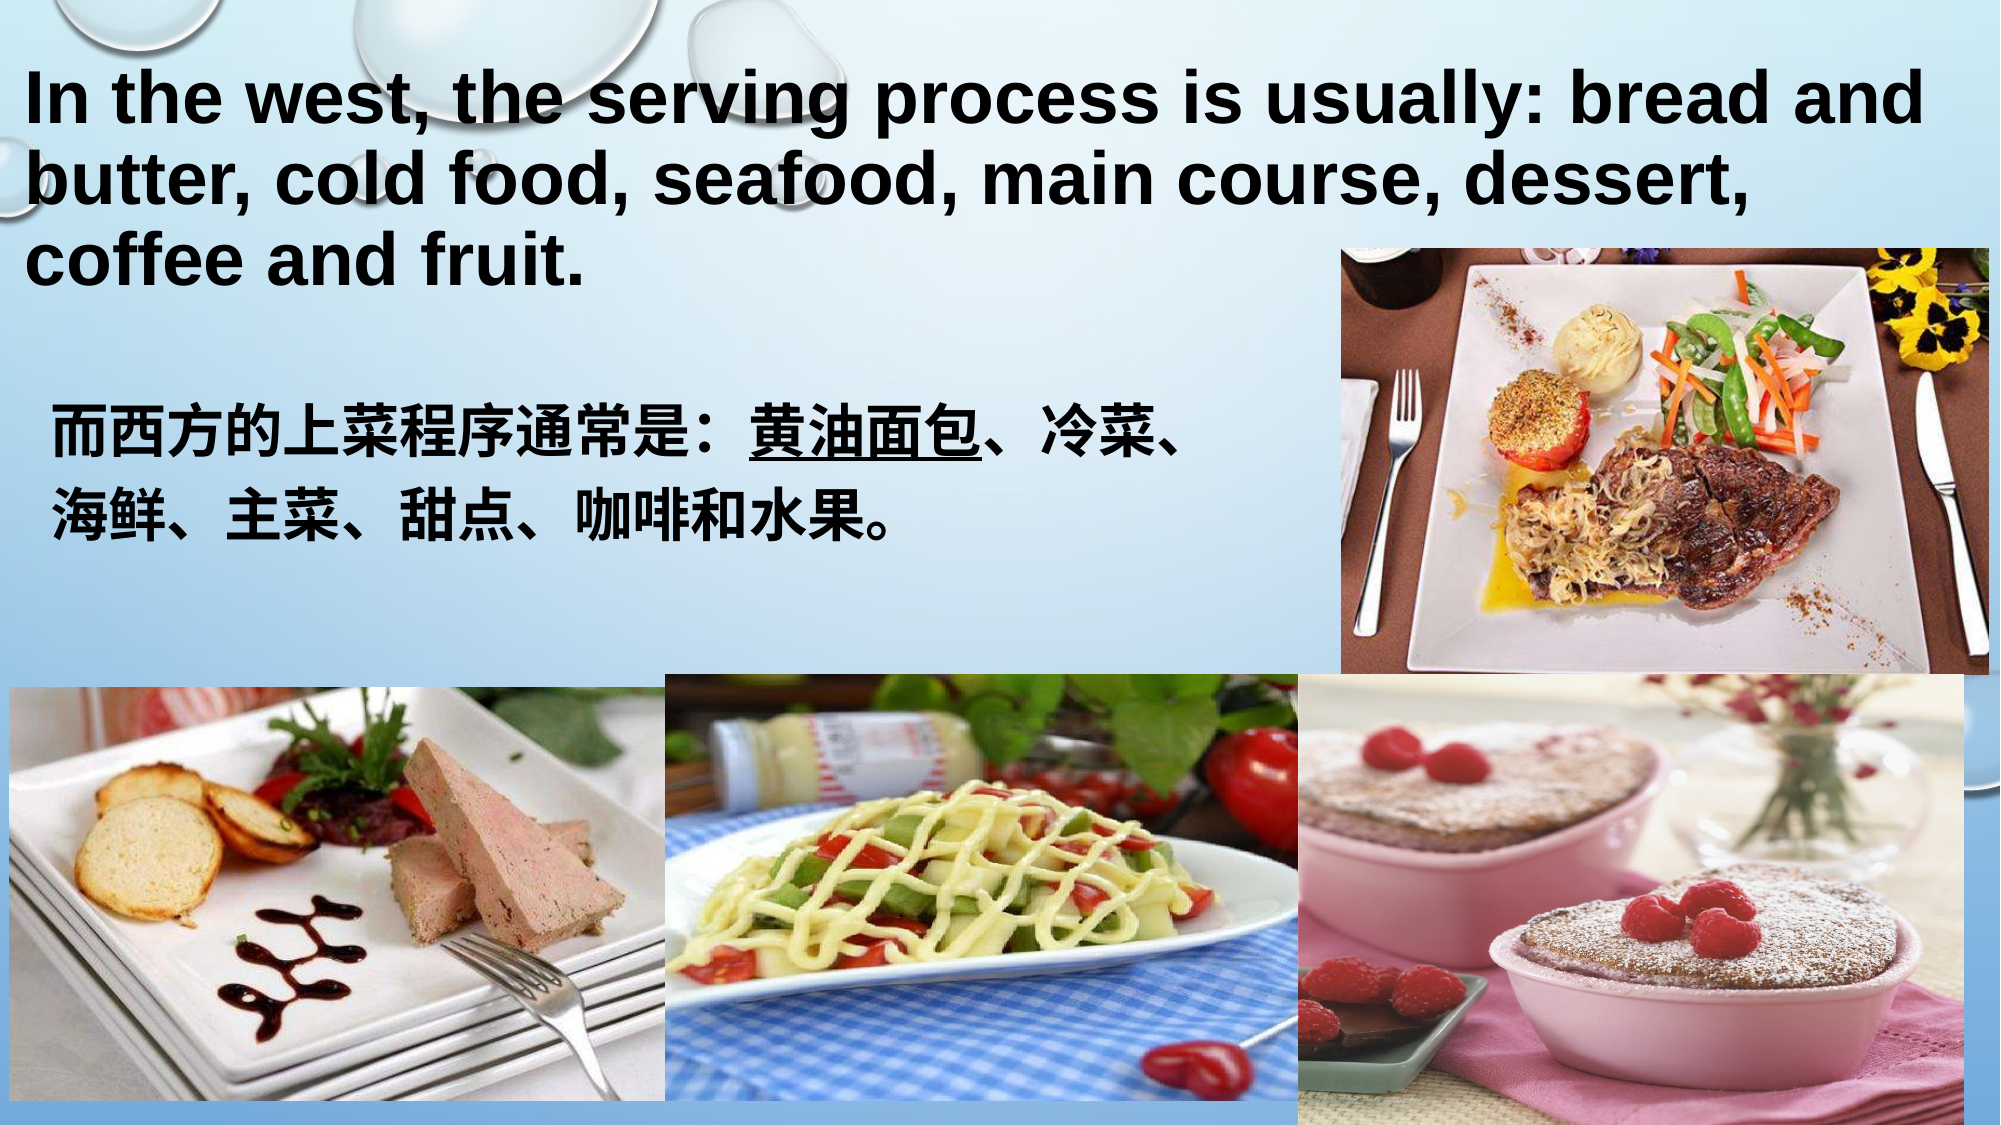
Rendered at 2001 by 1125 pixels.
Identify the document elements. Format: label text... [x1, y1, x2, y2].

text_box 而西方的上菜程序通常是：黄油面包、冷菜、海鲜、主菜、甜点、咖啡和水果。 [35, 386, 1186, 556]
picture [0, 0, 2000, 1125]
title In the west, the serving process is usually: bread and butter, cold food, seafood, main course, dessert, coffee and fruit. [9, 24, 1964, 399]
